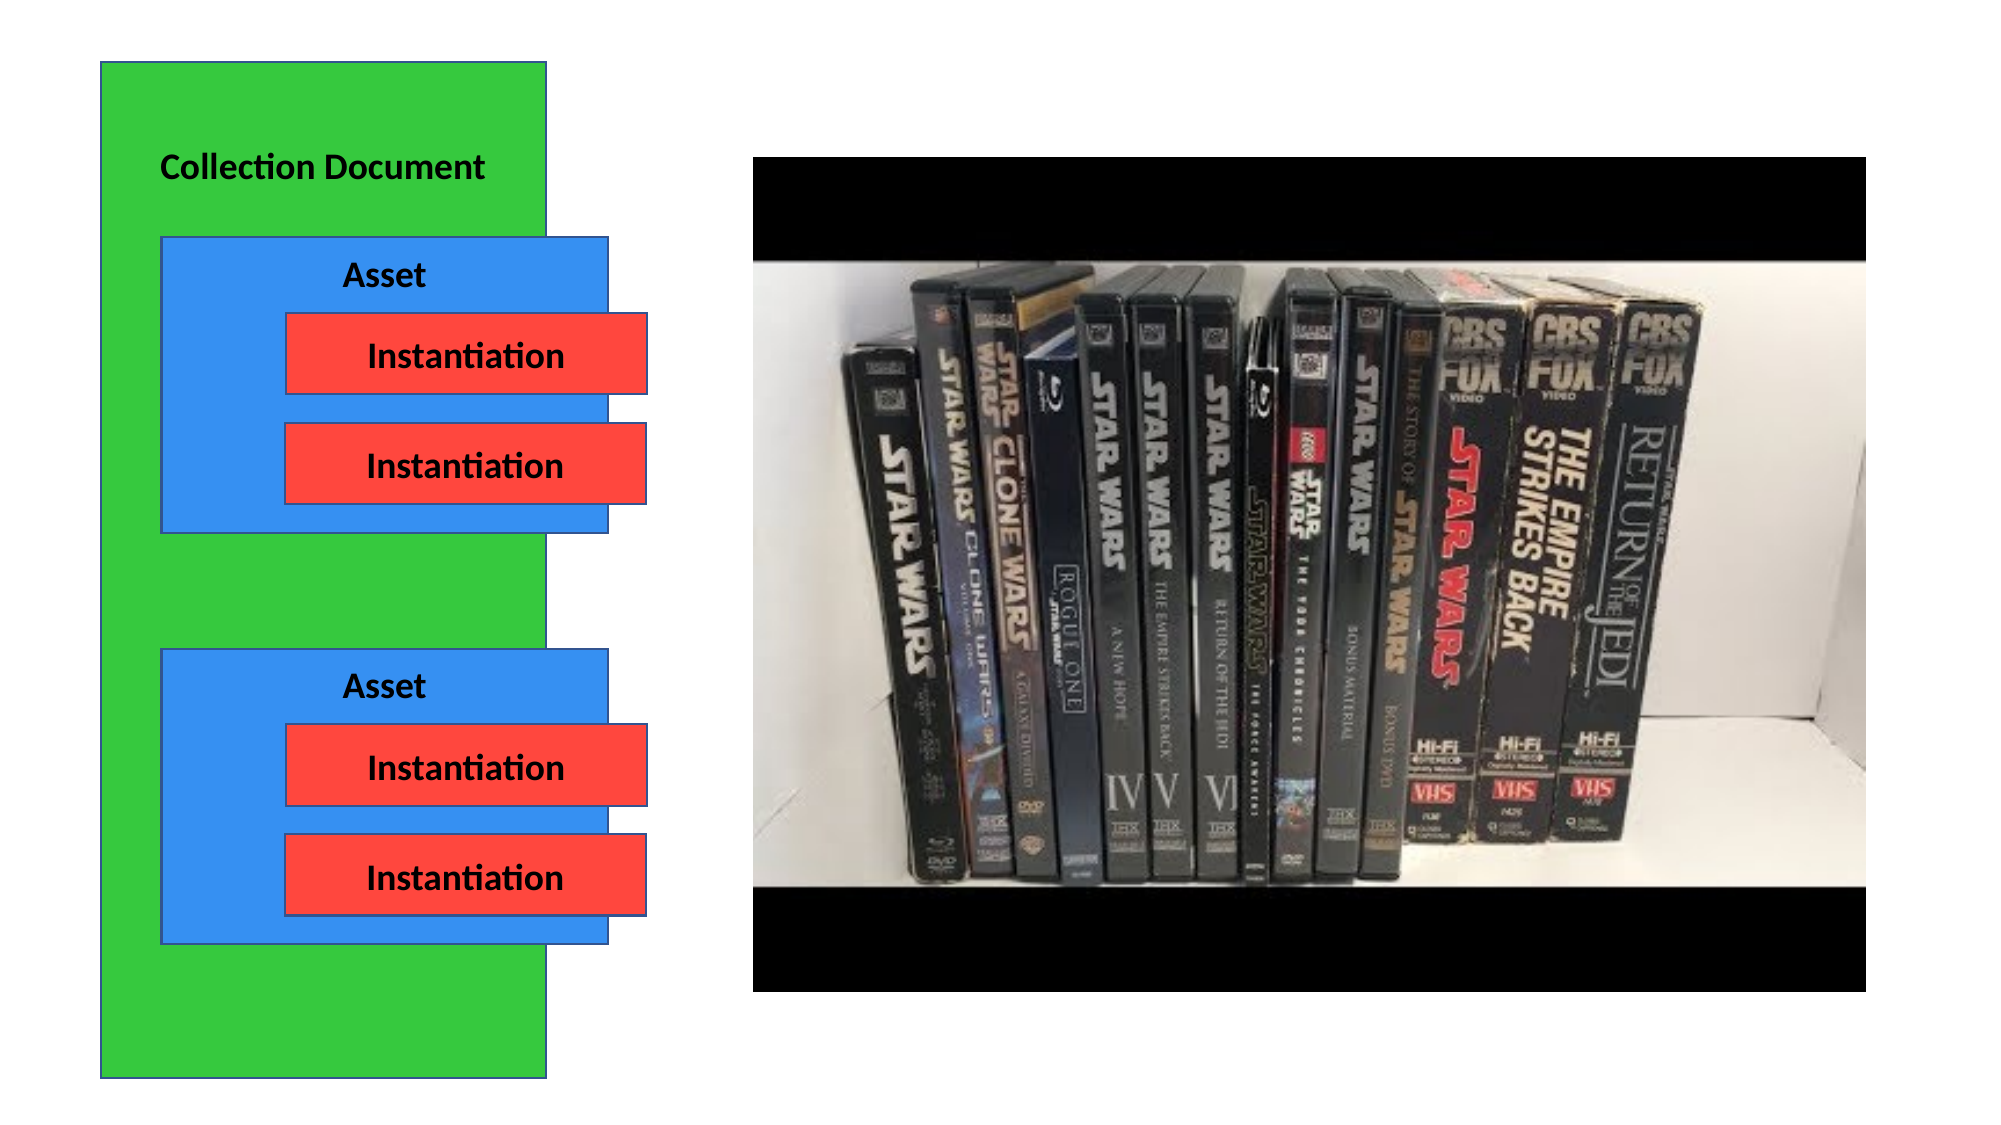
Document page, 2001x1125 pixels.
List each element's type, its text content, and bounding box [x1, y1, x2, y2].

text_box Instantiation [284, 833, 647, 917]
text_box Asset [160, 236, 609, 534]
text_box Instantiation [284, 422, 647, 505]
text_box Asset [160, 648, 609, 945]
picture [753, 157, 1866, 992]
text_box Instantiation [285, 723, 648, 807]
text_box Collection Document [100, 61, 547, 1079]
text_box Instantiation [285, 312, 648, 395]
